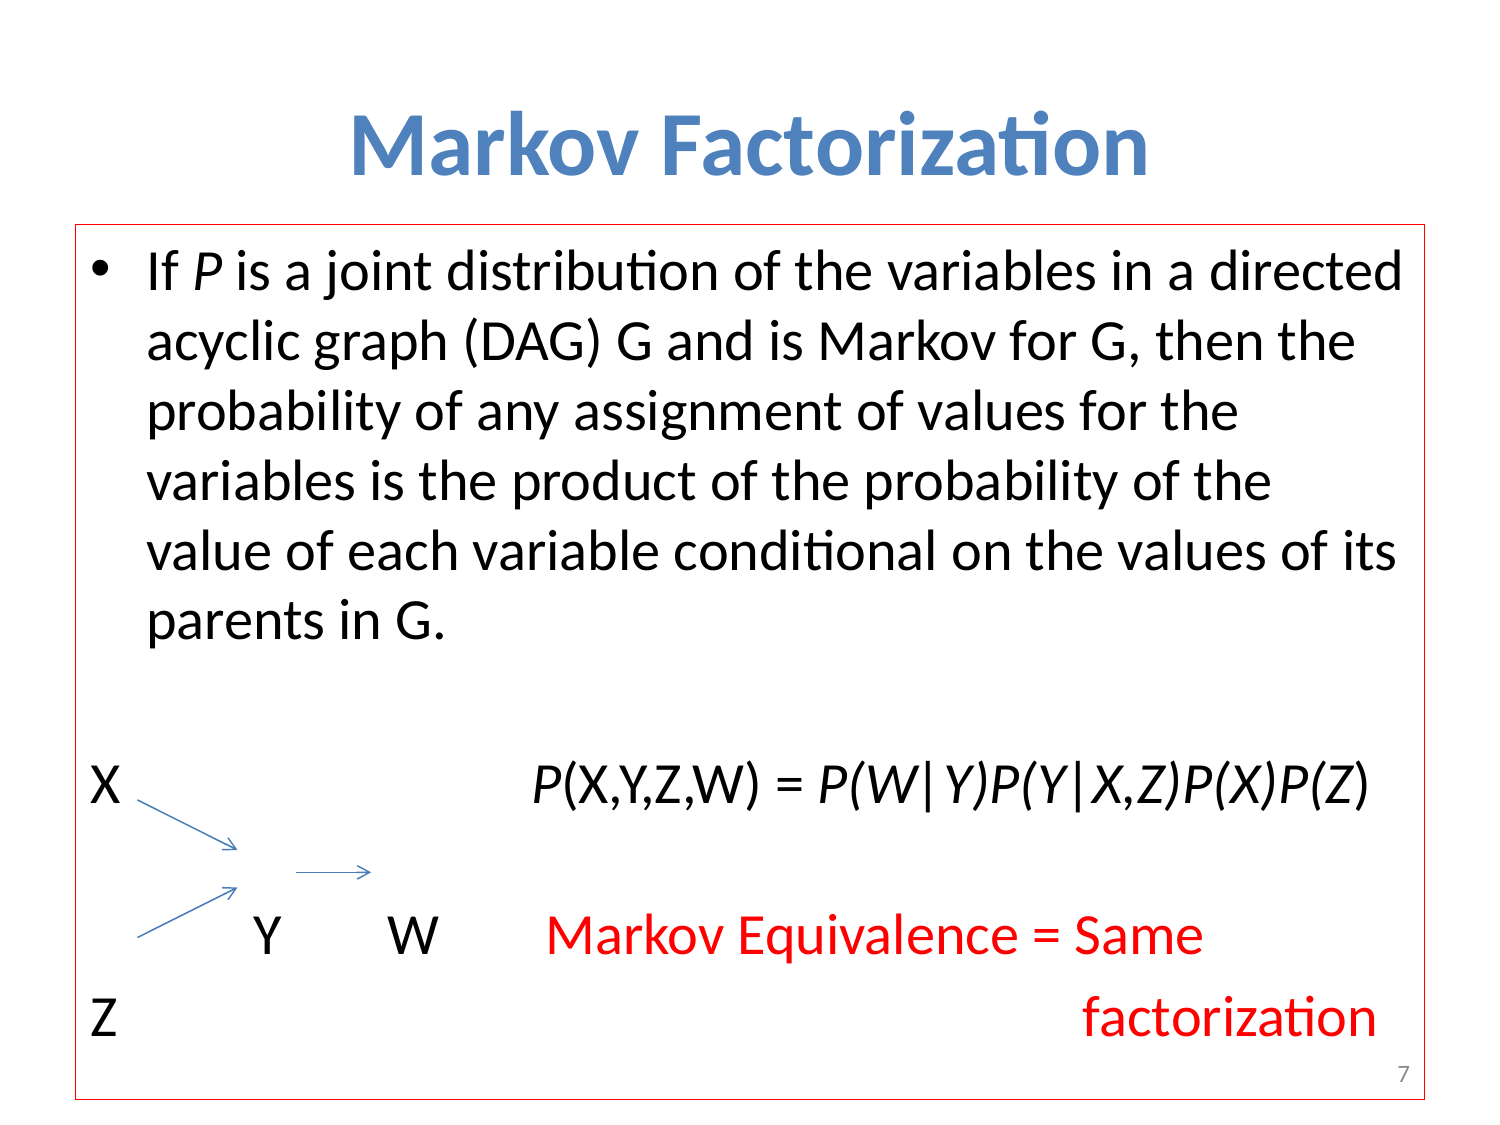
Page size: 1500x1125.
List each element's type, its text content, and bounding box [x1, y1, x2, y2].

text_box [137, 799, 238, 851]
slide_number 7 [1074, 1042, 1425, 1103]
list If P is a joint distribution of the variables in a directed acyclic graph (DAG) G and is Markov for G, then the probability of any assignment of values for the variables is the product of the probability of the value of each variable conditional on the values of its parents in G. X P(X,Y,Z,W) = P(W|Y)P(Y|X,Z)P(X)P(Z) Y W Markov Equivalence = Same Z factorization [75, 224, 1425, 1100]
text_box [137, 887, 238, 938]
title Markov Factorization [75, 45, 1425, 224]
